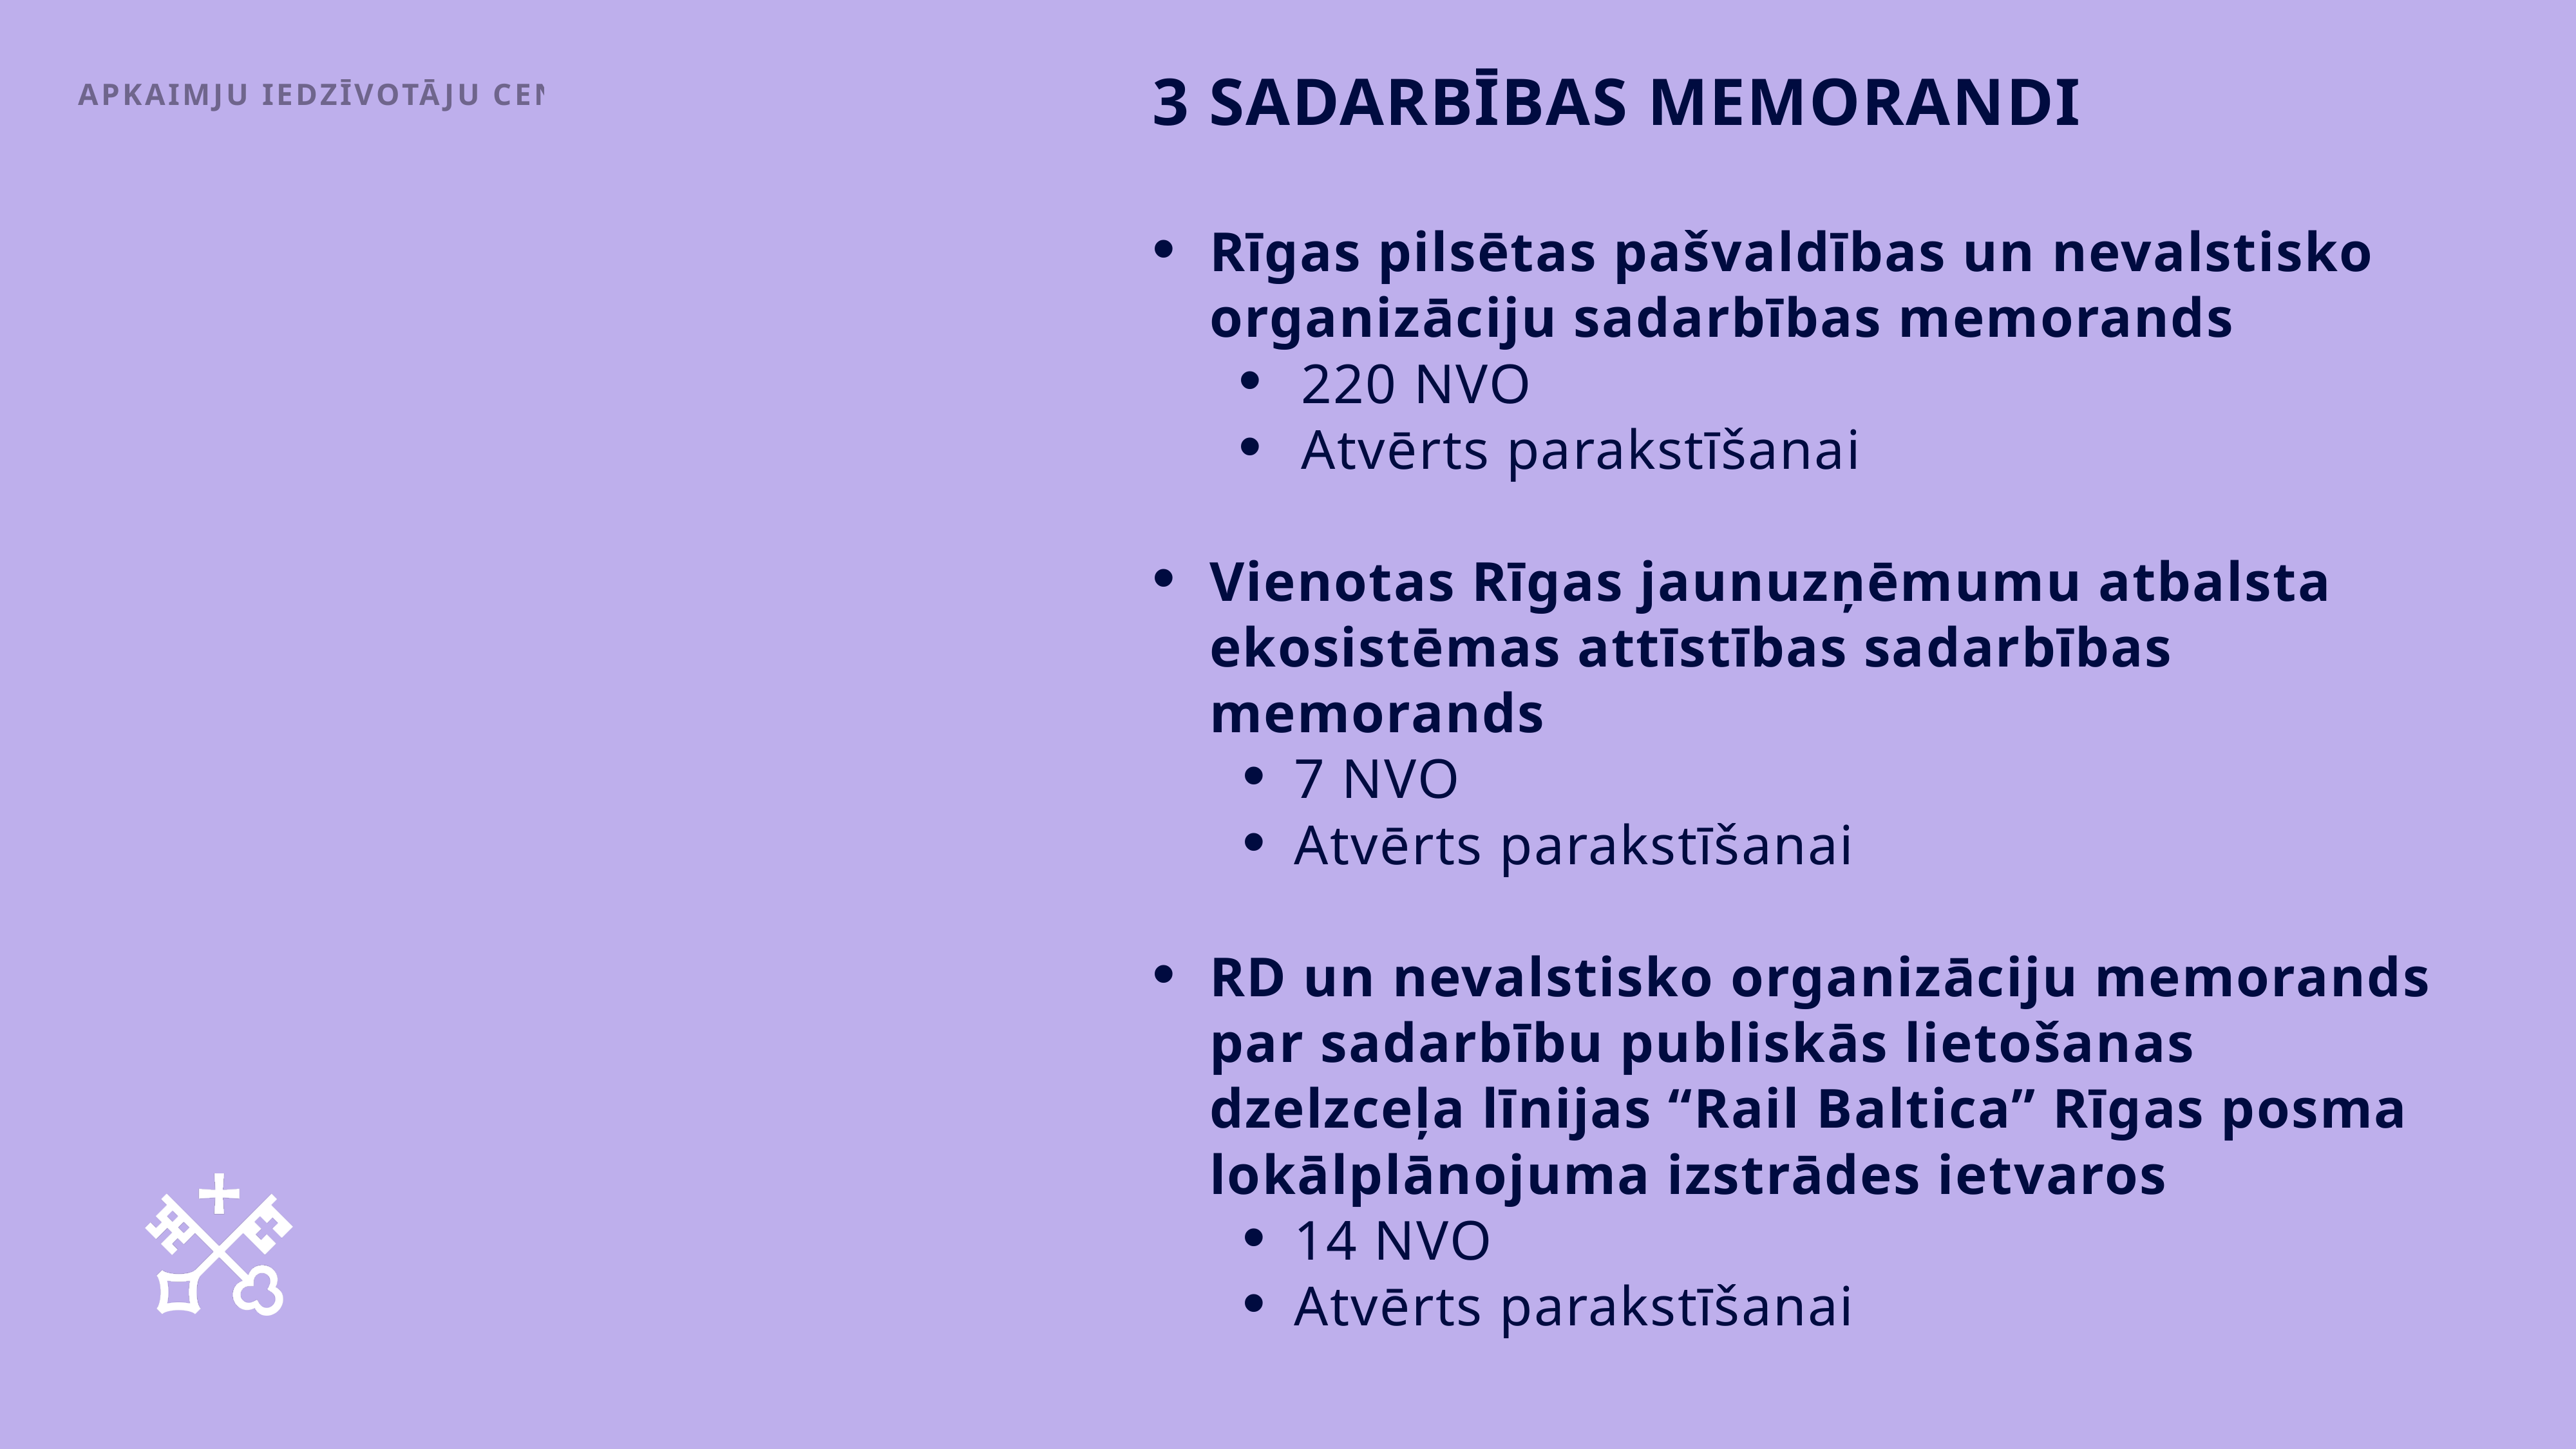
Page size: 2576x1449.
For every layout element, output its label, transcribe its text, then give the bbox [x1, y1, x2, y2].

picture [145, 1173, 293, 1316]
list Rīgas pilsētas pašvaldības un nevalstisko organizāciju sadarbības memorands 220 NVO Atvērts parakstīšanai Vienotas Rīgas jaunuzņēmumu atbalsta ekosistēmas attīstības sadarbības memorands 7 NVO Atvērts parakstīšanai RD un nevalstisko organizāciju memorands par sadarbību publiskās lietošanas dzelzceļa līnijas “Rail Baltica” Rīgas posma lokālplānojuma izstrādes ietvaros 14 NVO Atvērts parakstīšanai [1151, 218, 2443, 1403]
list Apkaimju iedzīvotāju centrs [77, 73, 1224, 142]
list 3 SADARBĪBAS memorandi [1151, 61, 2443, 209]
